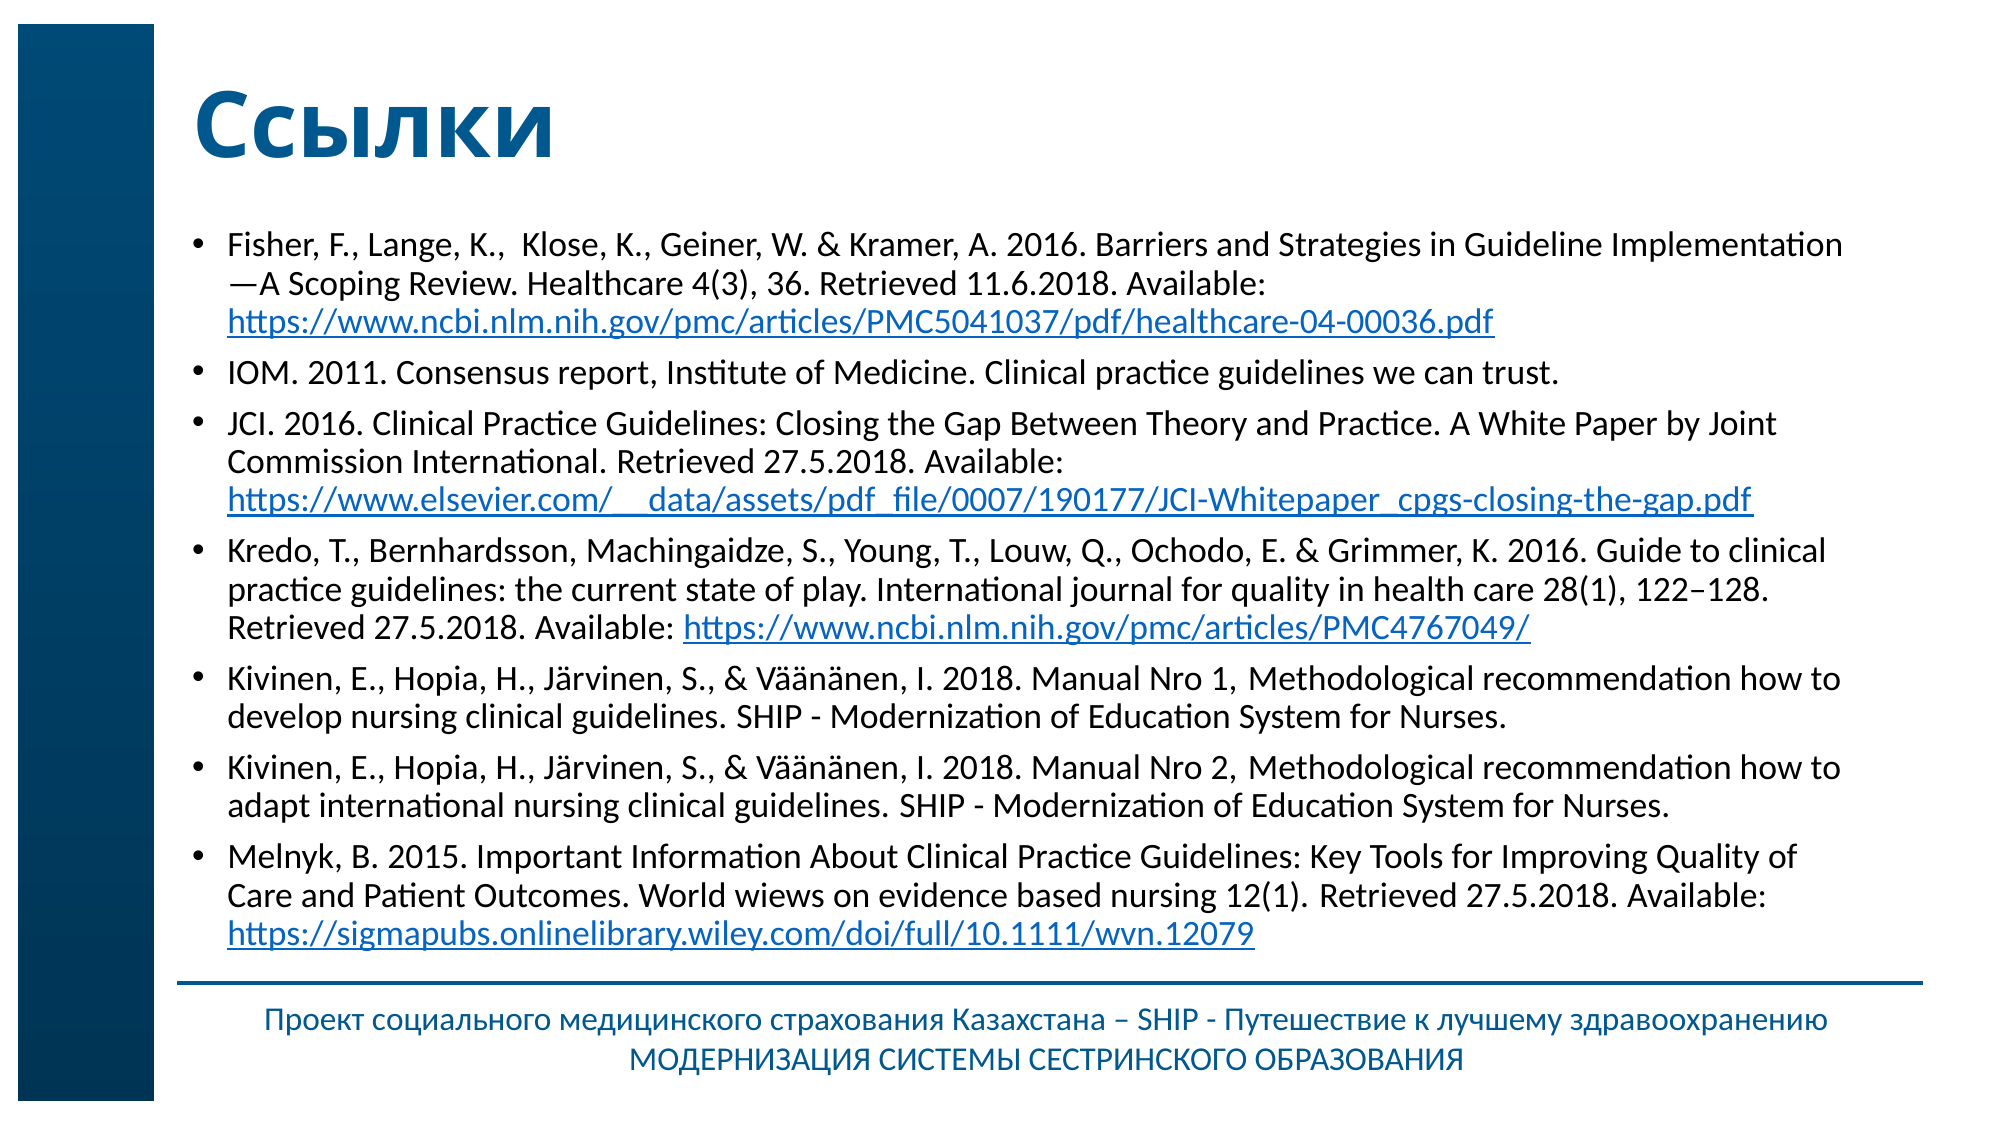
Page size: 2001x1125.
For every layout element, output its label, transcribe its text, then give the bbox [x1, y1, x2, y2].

title Ссылки [176, 59, 1863, 195]
list Fisher, F., Lange, K., Klose, K., Geiner, W. & Kramer, A. 2016. Barriers and Strategies in Guideline Implementation—A Scoping Review. Healthcare 4(3), 36. Retrieved 11.6.2018. Available: https://www.ncbi.nlm.nih.gov/pmc/articles/PMC5041037/pdf/healthcare-04-00036.pdf IOM. 2011. Consensus report, Institute of Medicine. Clinical practice guidelines we can trust. JCI. 2016. Clinical Practice Guidelines: Closing the Gap Between Theory and Practice. A White Paper by Joint Commission International. Retrieved 27.5.2018. Available: https://www.elsevier.com/__data/assets/pdf_file/0007/190177/JCI-Whitepaper_cpgs-closing-the-gap.pdf Kredo, T., Bernhardsson, Machingaidze, S., Young, T., Louw, Q., Ochodo, E. & Grimmer, K. 2016. Guide to clinical practice guidelines: the current state of play. International journal for quality in health care 28(1), 122–128. Retrieved 27.5.2018. Available: https://www.ncbi.nlm.nih.gov/pmc/articles/PMC4767049/ Kivinen, E., Hopia, H., Järvinen, S., & Väänänen, I. 2018. Manual Nro 1, Methodological recommendation how to develop nursing clinical guidelines. SHIP - Modernization of Education System for Nurses. Kivinen, E., Hopia, H., Järvinen, S., & Väänänen, I. 2018. Manual Nro 2, Methodological recommendation how to adapt international nursing clinical guidelines. SHIP - Modernization of Education System for Nurses. Melnyk, B. 2015. Important Information About Clinical Practice Guidelines: Key Tools for Improving Quality of Care and Patient Outcomes. World wiews on evidence based nursing 12(1). Retrieved 27.5.2018. Available: https://sigmapubs.onlinelibrary.wiley.com/doi/full/10.1111/wvn.12079 [176, 218, 1863, 969]
